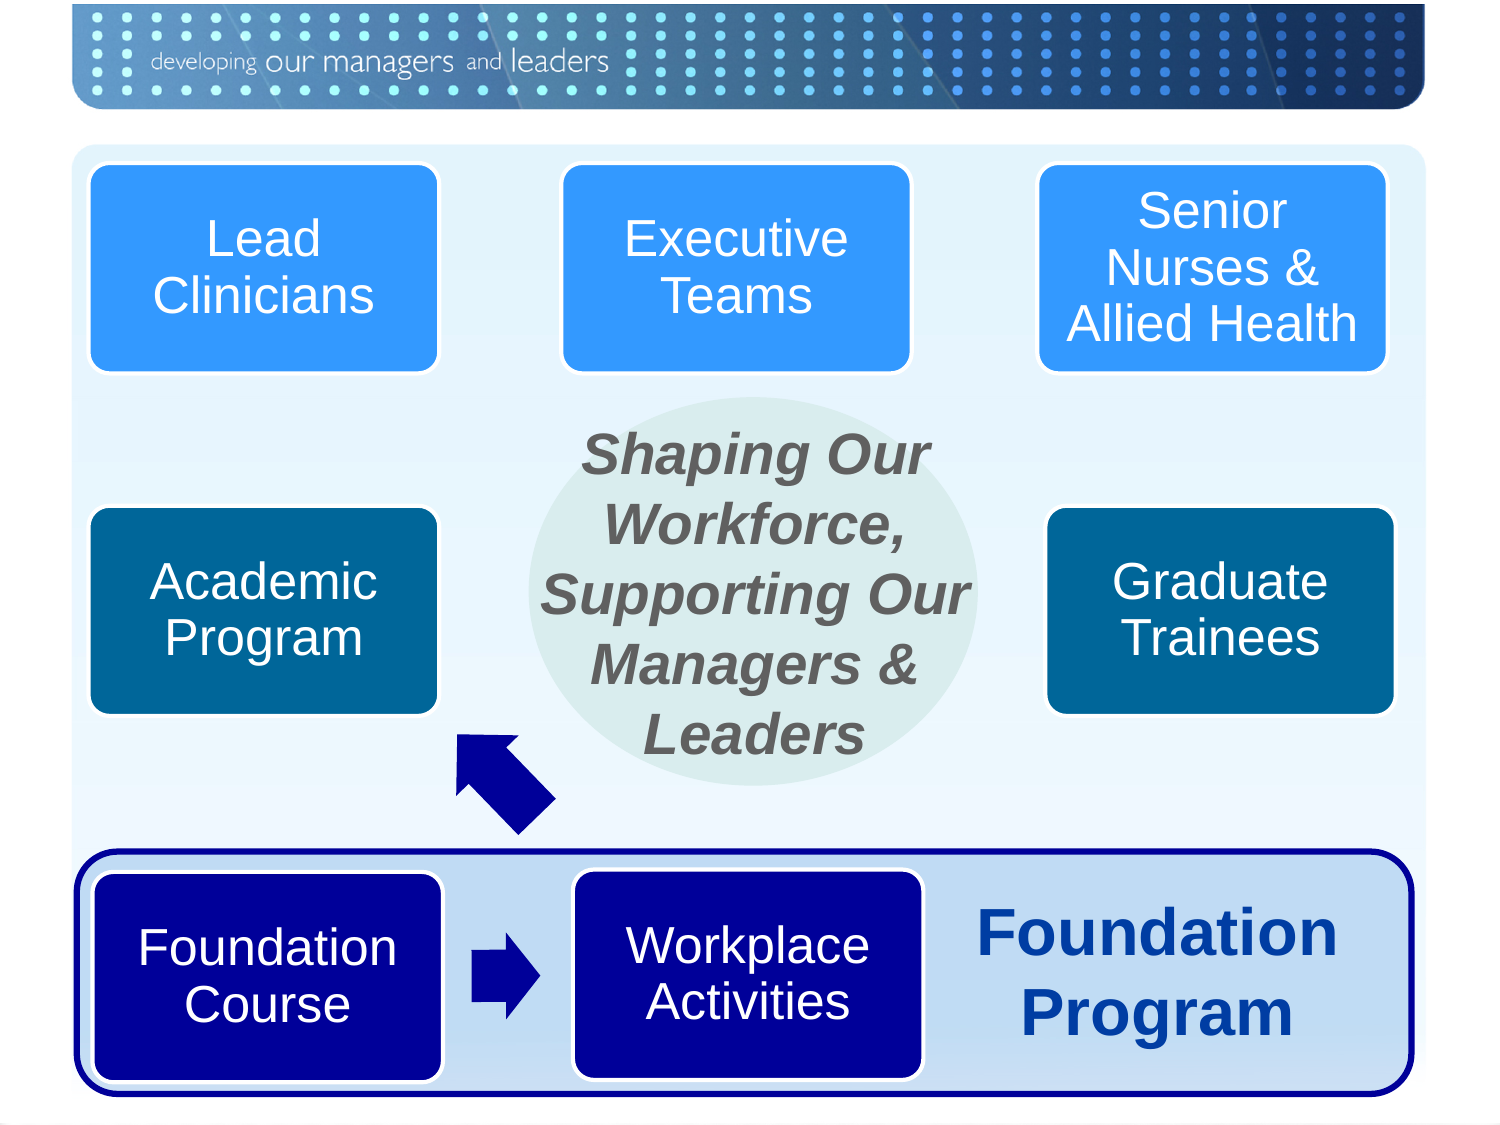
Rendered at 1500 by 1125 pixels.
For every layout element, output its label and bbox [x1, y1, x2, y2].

text_box [0, 4, 1500, 1125]
